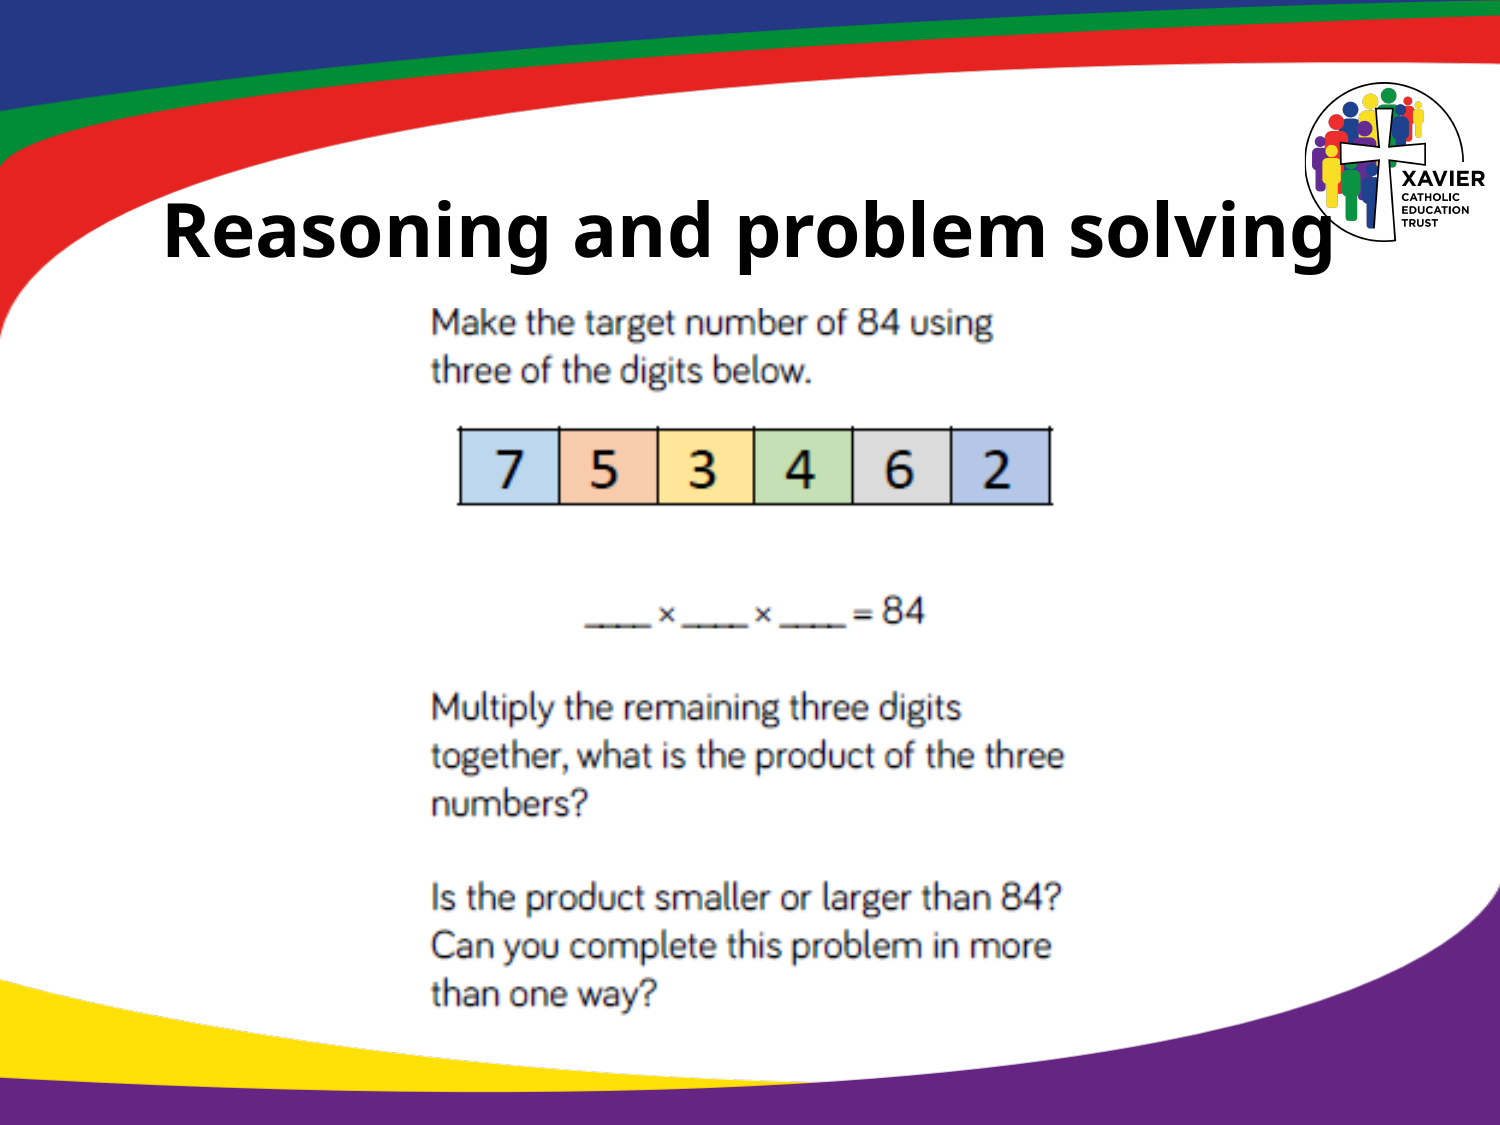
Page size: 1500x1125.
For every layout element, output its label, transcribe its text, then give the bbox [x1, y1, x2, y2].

picture [426, 308, 1079, 1033]
title Reasoning and problem solving [83, 124, 1417, 343]
